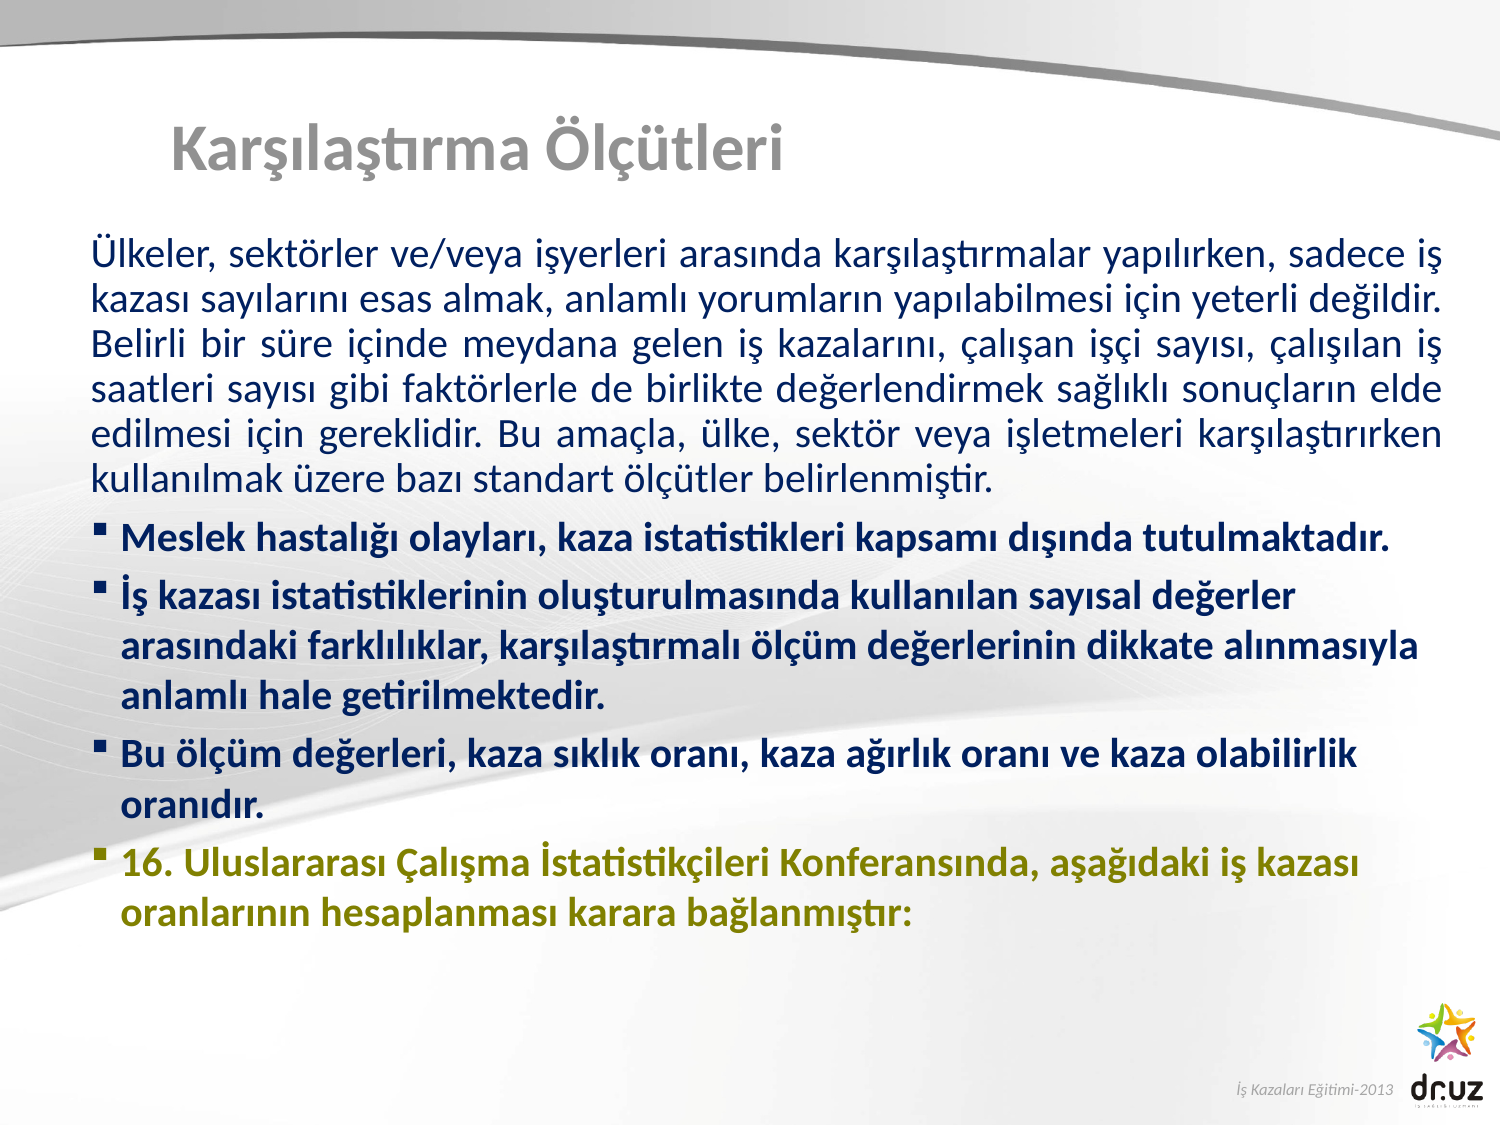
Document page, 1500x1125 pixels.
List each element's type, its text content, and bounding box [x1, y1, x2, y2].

list Ülkeler, sektörler ve/veya işyerleri arasında karşılaştırmalar yapılırken, sadece iş kazası sayılarını esas almak, anlamlı yorumların yapılabilmesi için yeterli değildir. Belirli bir süre içinde meydana gelen iş kazalarını, çalışan işçi sayısı, çalışılan iş saatleri sayısı gibi faktörlerle de birlikte değerlendirmek sağlıklı sonuçların elde edilmesi için gereklidir. Bu amaçla, ülke, sektör veya işletmeleri karşılaştırırken kullanılmak üzere bazı standart ölçütler belirlenmiştir. Meslek hastalığı olayları, kaza istatistikleri kapsamı dışında tutulmaktadır. İş kazası istatistiklerinin oluşturulmasında kullanılan sayısal değerler arasındaki farklılıklar, karşılaştırmalı ölçüm değerlerinin dikkate alınmasıyla anlamlı hale getirilmektedir. Bu ölçüm değerleri, kaza sıklık oranı, kaza ağırlık oranı ve kaza olabilirlik oranıdır. 16. Uluslararası Çalışma İstatistikçileri Konferansında, aşağıdaki iş kazası oranlarının hesaplanması karara bağlanmıştır: [90, 230, 1444, 1054]
title Karşılaştırma Ölçütleri [170, 104, 954, 212]
picture [0, 0, 1500, 1125]
